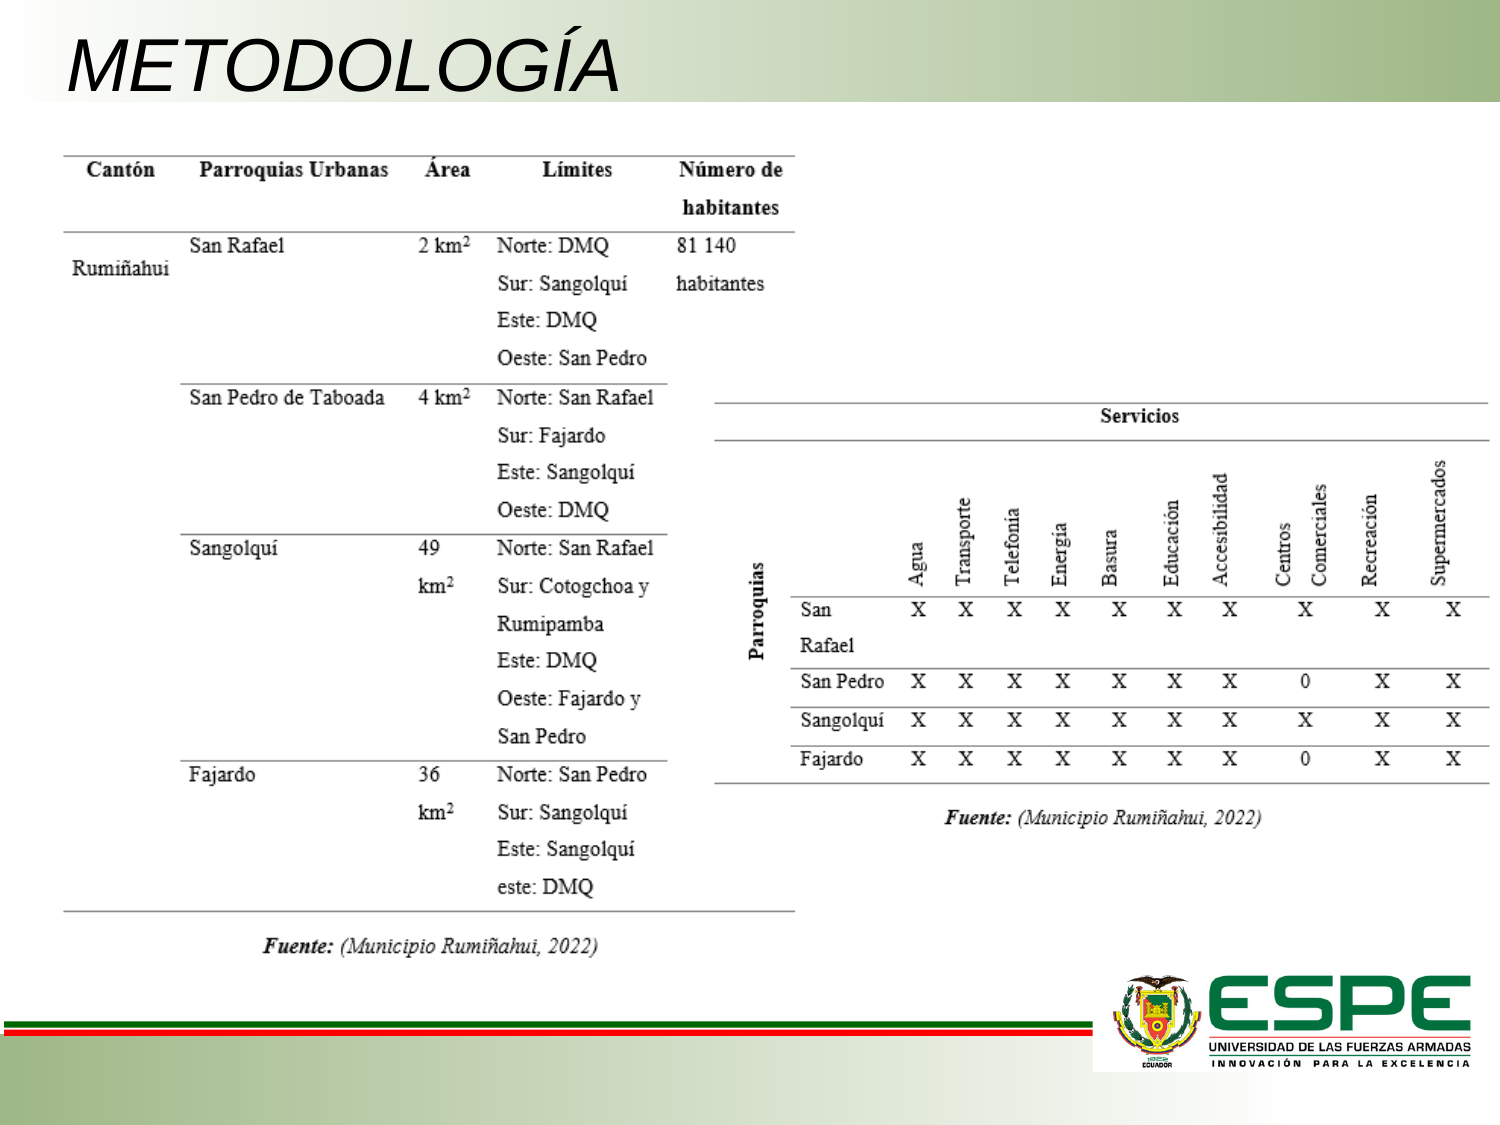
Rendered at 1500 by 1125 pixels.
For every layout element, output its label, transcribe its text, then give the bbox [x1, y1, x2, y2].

picture [50, 148, 1497, 961]
title METODOLOGÍA [51, 9, 1402, 197]
picture [1092, 968, 1495, 1072]
